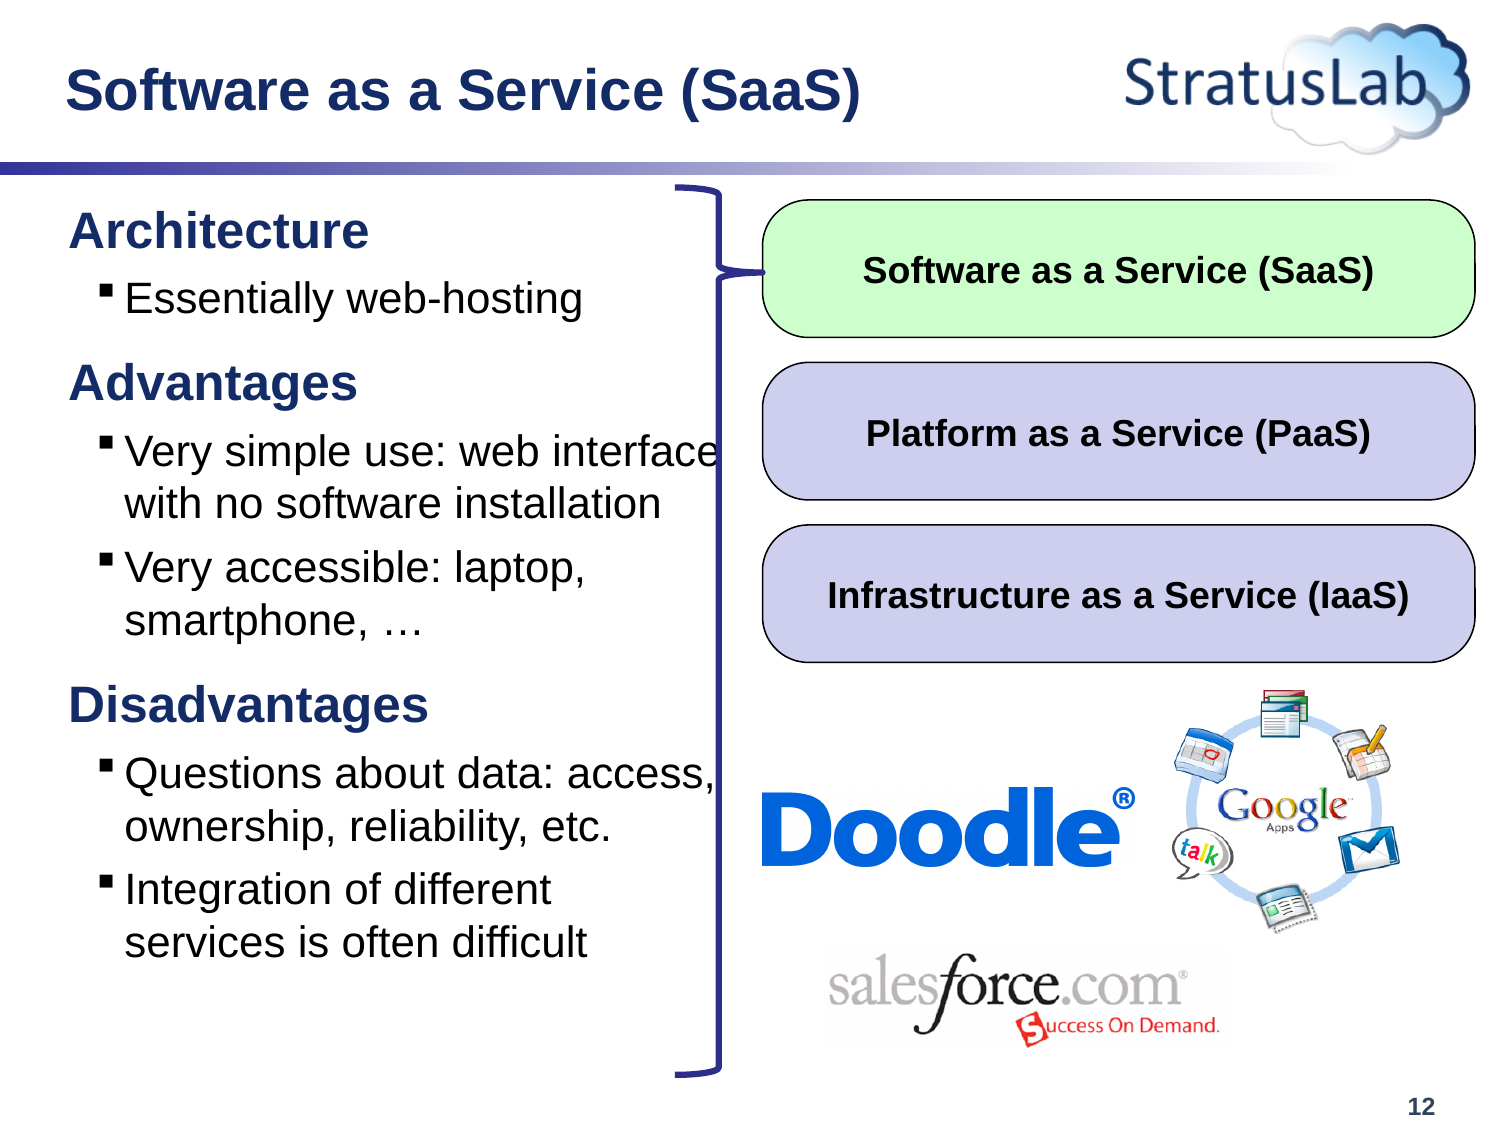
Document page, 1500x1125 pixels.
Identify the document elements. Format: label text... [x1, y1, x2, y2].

list Architecture Essentially web-hosting Advantages Very simple use: web interface with no software installation Very accessible: laptop, smartphone, … Disadvantages Questions about data: access, ownership, reliability, etc. Integration of different services is often difficult [52, 189, 738, 1088]
text_box Software as a Service (SaaS) [762, 199, 1476, 338]
picture [762, 787, 1135, 868]
title Software as a Service (SaaS) [49, 12, 1113, 163]
text_box Platform as a Service (PaaS) [762, 362, 1476, 500]
text_box Infrastructure as a Service (IaaS) [762, 524, 1476, 663]
picture [1113, 19, 1478, 162]
picture [824, 949, 1230, 1050]
picture [1162, 687, 1413, 935]
text_box [674, 187, 763, 1075]
